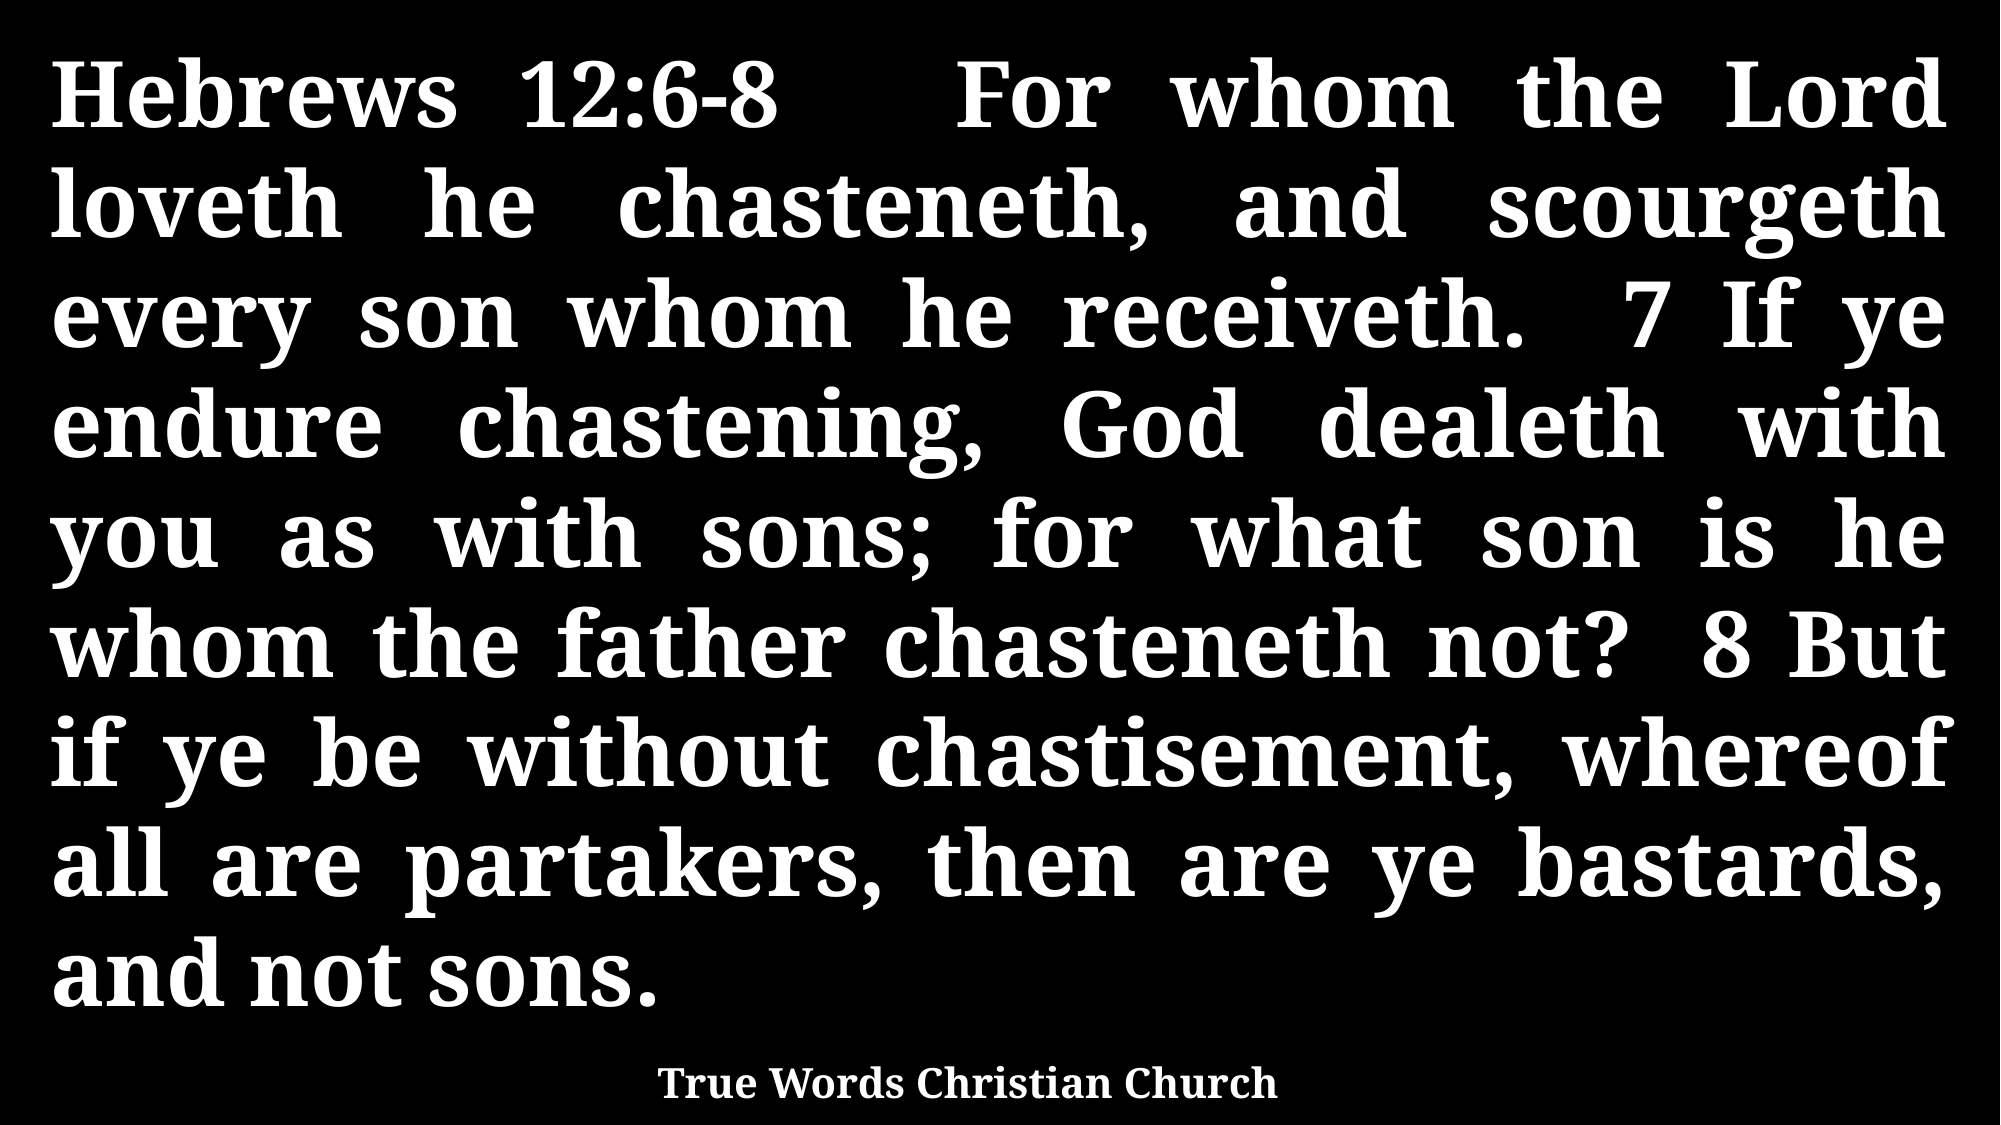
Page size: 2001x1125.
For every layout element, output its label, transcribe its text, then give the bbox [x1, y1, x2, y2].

text_box Hebrews 12:6-8 For whom the Lord loveth he chasteneth, and scourgeth every son whom he receiveth. 7 If ye endure chastening, God dealeth with you as with sons; for what son is he whom the father chasteneth not? 8 But if ye be without chastisement, whereof all are partakers, then are ye bastards, and not sons. [35, 28, 1965, 1033]
text_box True Words Christian Church [642, 1049, 1294, 1114]
